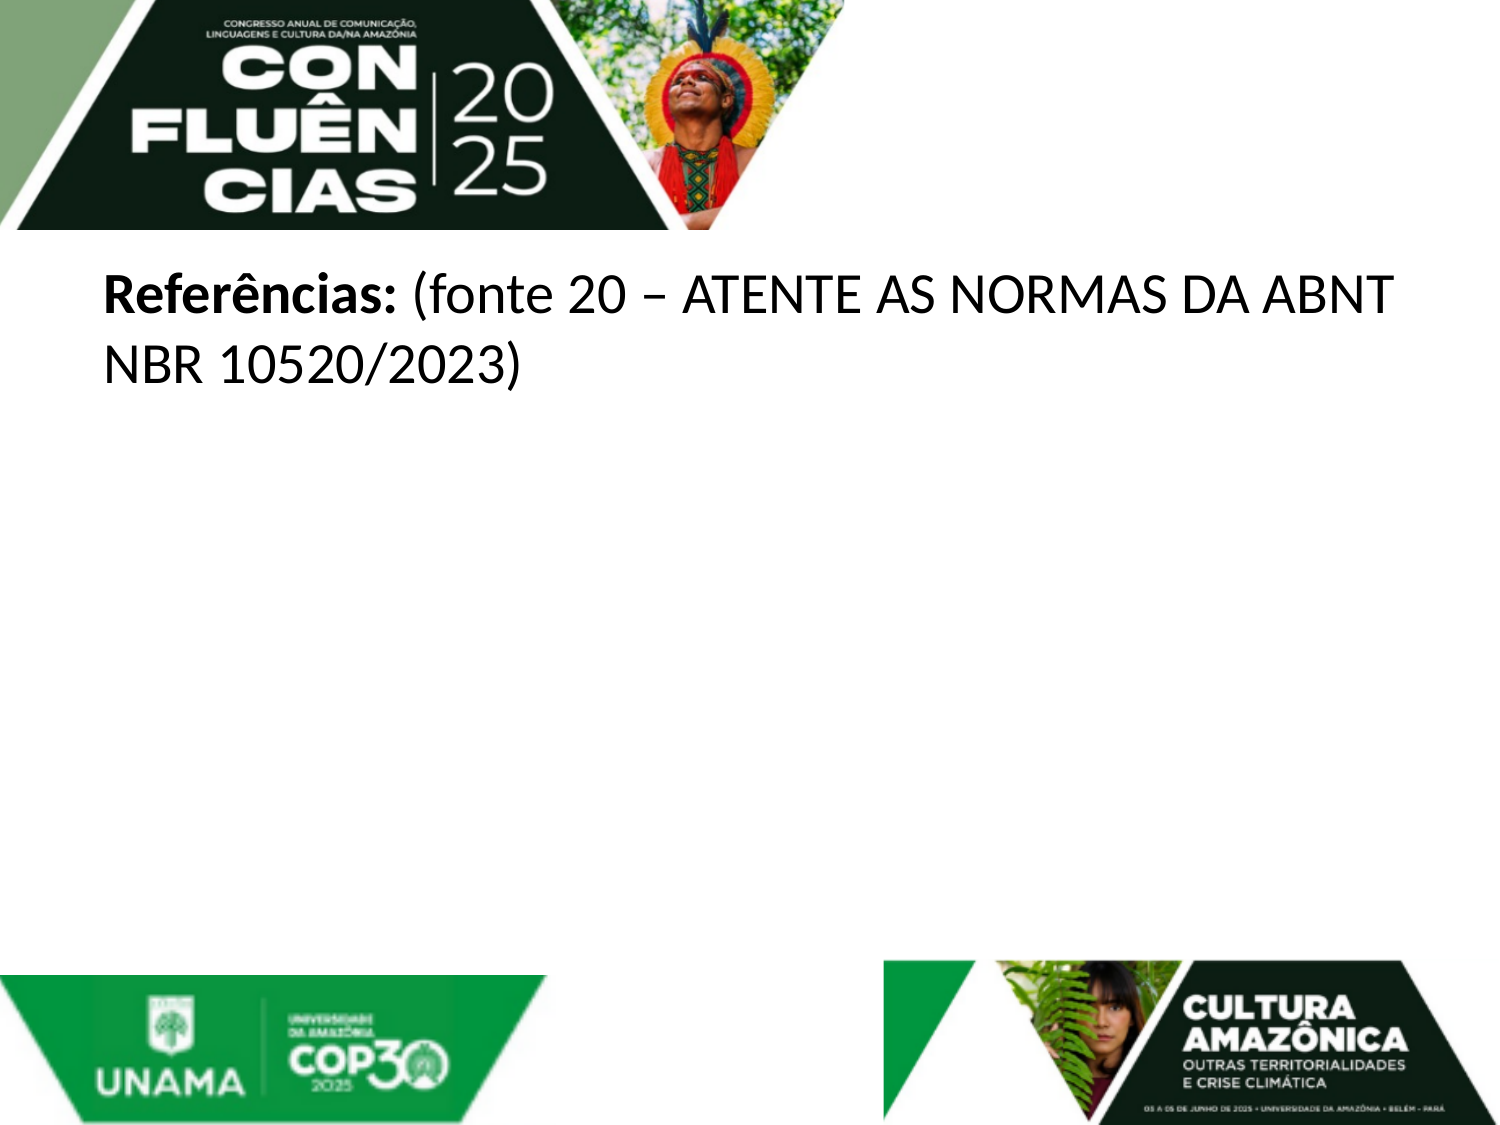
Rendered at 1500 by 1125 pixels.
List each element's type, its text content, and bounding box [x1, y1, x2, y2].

picture [0, 0, 845, 230]
title Referências: (fonte 20 – ATENTE AS NORMAS DA ABNT NBR 10520/2023) [88, 231, 1439, 420]
picture [0, 975, 556, 1125]
picture [883, 959, 1499, 1125]
